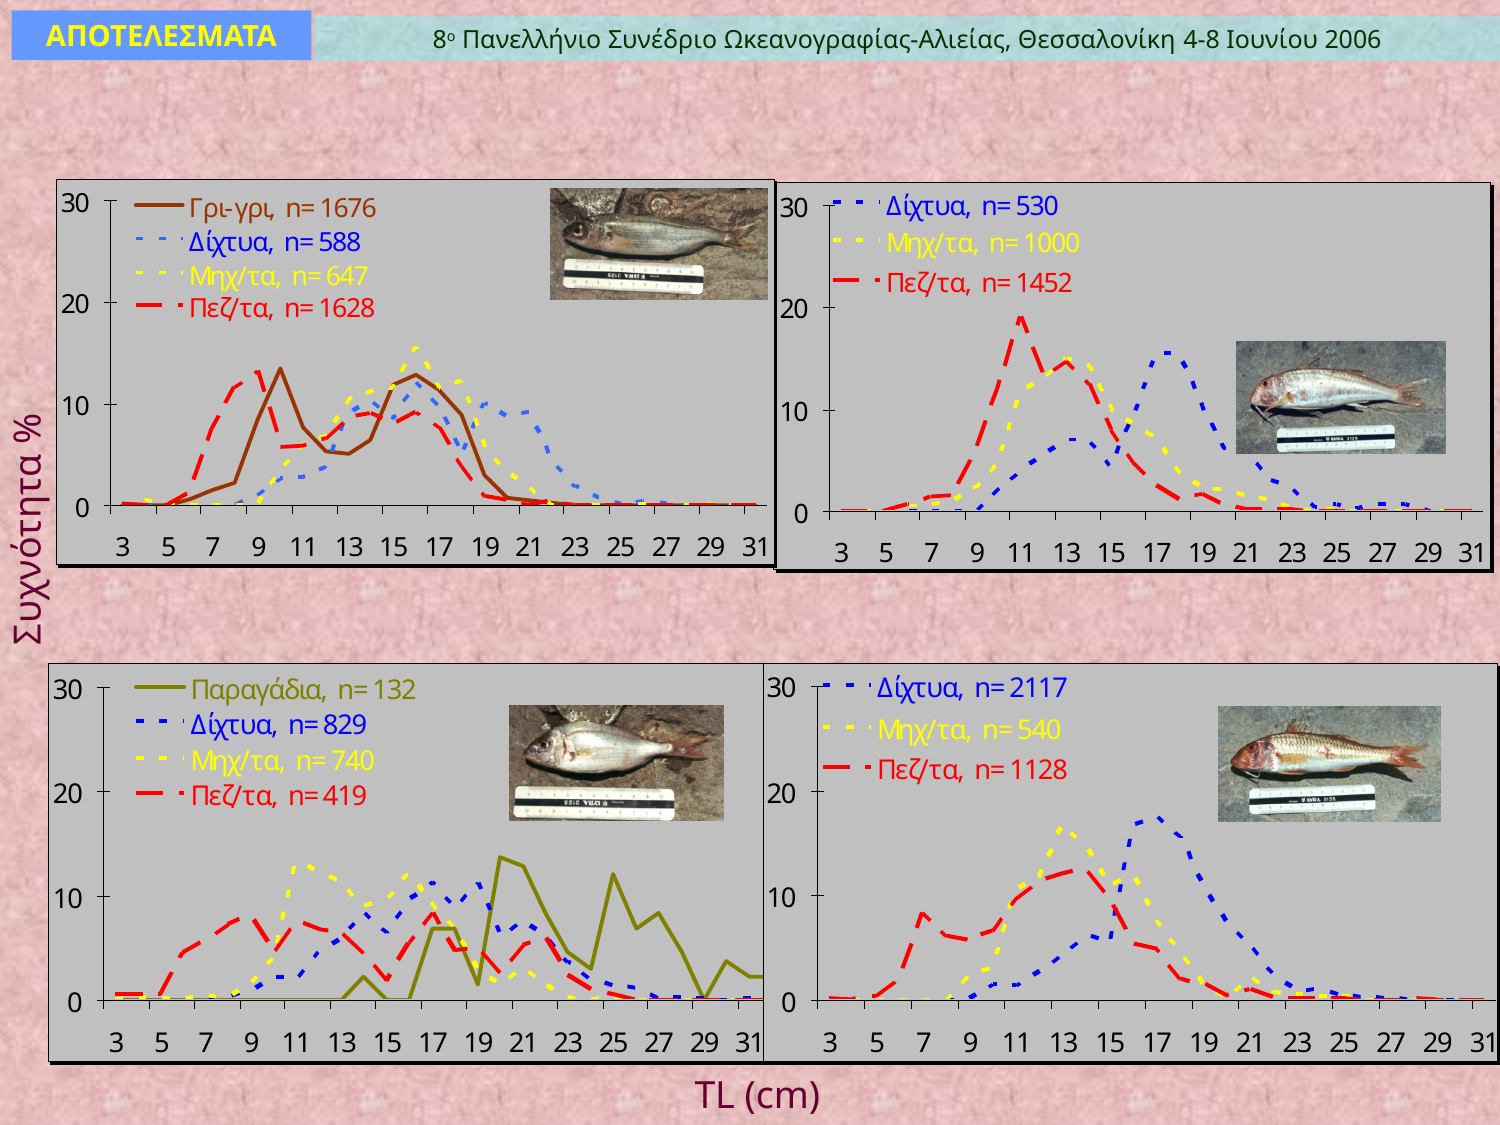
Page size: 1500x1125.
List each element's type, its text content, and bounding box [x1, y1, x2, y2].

text_box Συχνότητα % [0, 385, 56, 674]
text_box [49, 172, 785, 574]
text_box TL (cm) [661, 1079, 854, 1124]
text_box ΑΠΟΤΕΛΕΣΜΑΤΑ [11, 10, 312, 61]
text_box 8ο Πανελλήνιο Συνέδριο Ωκεανογραφίας-Αλιείας, Θεσσαλονίκη 4-8 Ιουνίου 2006 [314, 16, 1500, 61]
picture [0, 0, 1500, 1125]
